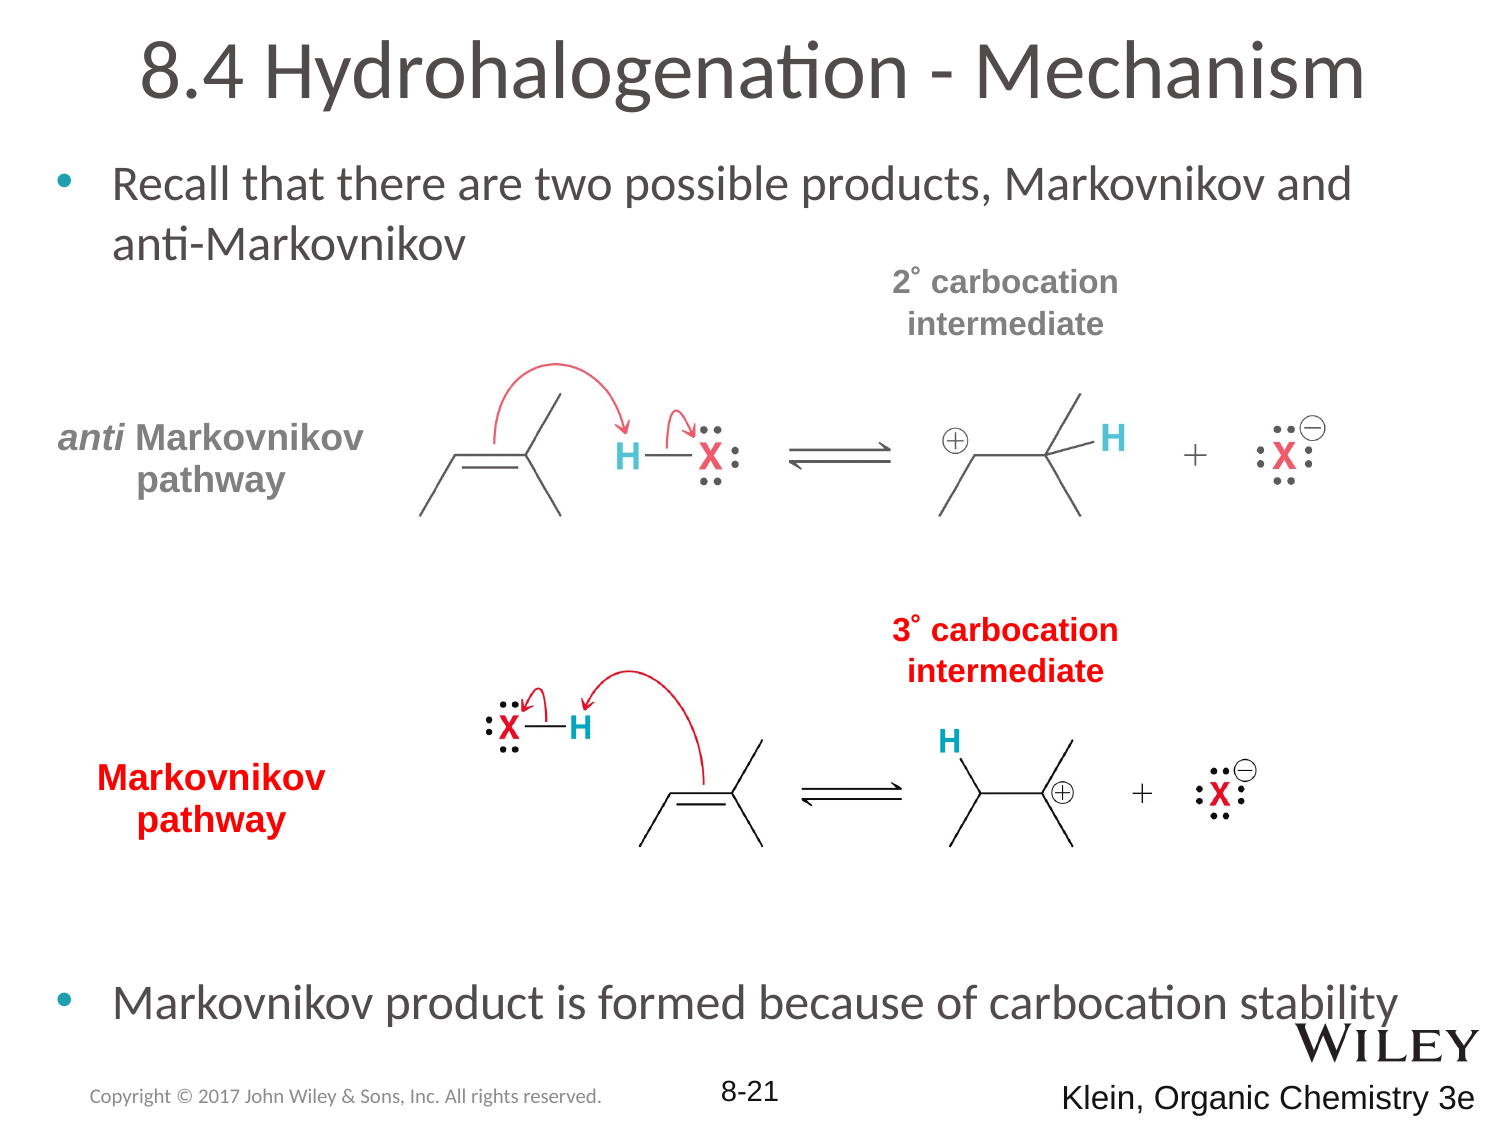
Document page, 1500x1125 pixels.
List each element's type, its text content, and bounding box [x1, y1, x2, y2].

picture [1292, 1021, 1480, 1065]
text_box 2˚ carbocation intermediate [766, 263, 1245, 349]
footer Klein, Organic Chemistry 3e [1025, 1068, 1500, 1125]
text_box Markovnikov pathway [0, 761, 451, 848]
list Recall that there are two possible products, Markovnikov and anti-Markovnikov Markovnikov product is formed because of carbocation stability [40, 143, 1467, 971]
picture [479, 664, 1263, 860]
slide_number Copyright © 2017 John Wiley & Sons, Inc. All rights reserved. [75, 1065, 575, 1125]
slide_number 8-21 [575, 1065, 925, 1125]
text_box 3˚ carbocation intermediate [766, 611, 1245, 663]
picture [411, 355, 1333, 538]
title 8.4 Hydrohalogenation - Mechanism [40, 0, 1467, 132]
text_box anti Markovnikov pathway [0, 421, 406, 507]
